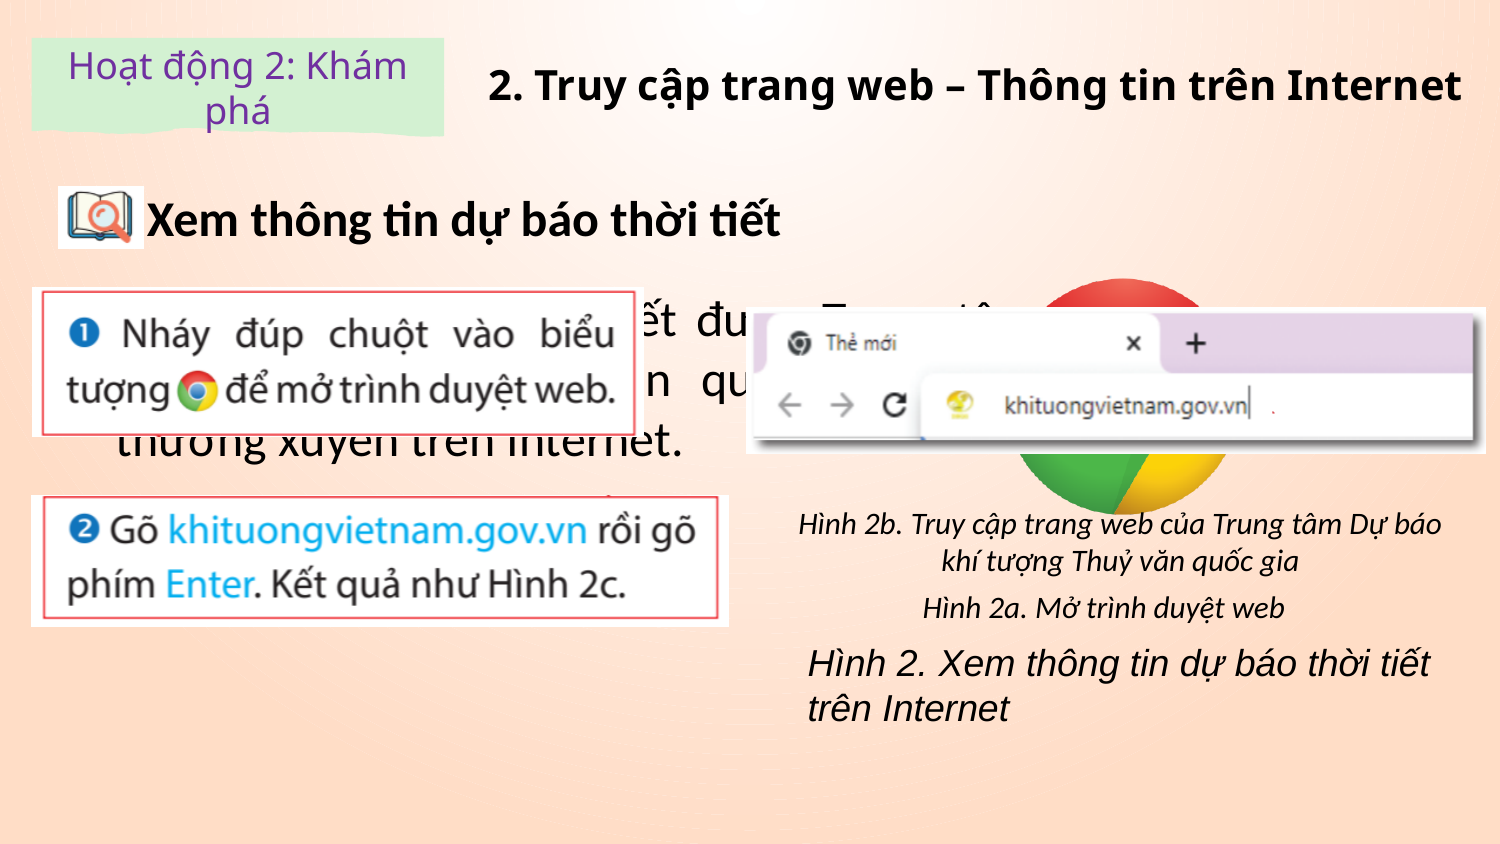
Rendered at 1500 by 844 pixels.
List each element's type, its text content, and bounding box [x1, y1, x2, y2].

text_box Hoạt động 2: Khám phá [31, 37, 445, 137]
picture [58, 186, 144, 249]
picture [31, 495, 730, 628]
text_box Xem thông tin dự báo thời tiết [132, 179, 797, 254]
picture [746, 278, 1486, 516]
picture [32, 287, 644, 437]
text_box Hình 2b. Truy cập trang web của Trung tâm Dự báo khí tượng Thuỷ văn quốc gia [769, 495, 1472, 586]
text_box Thông tin dự báo thời tiết được Trung tâm Dự báo Khí tượng Thuỷ văn quốc gia cung cấp thường xuyên trên Internet. [100, 278, 1002, 474]
text_box 2. Truy cập trang web – Thông tin trên Internet [473, 51, 1479, 116]
text_box Hình 2a. Mở trình duyệt web [907, 586, 1308, 631]
text_box Hình 2. Xem thông tin dự báo thời tiết trên Internet [792, 631, 1492, 737]
